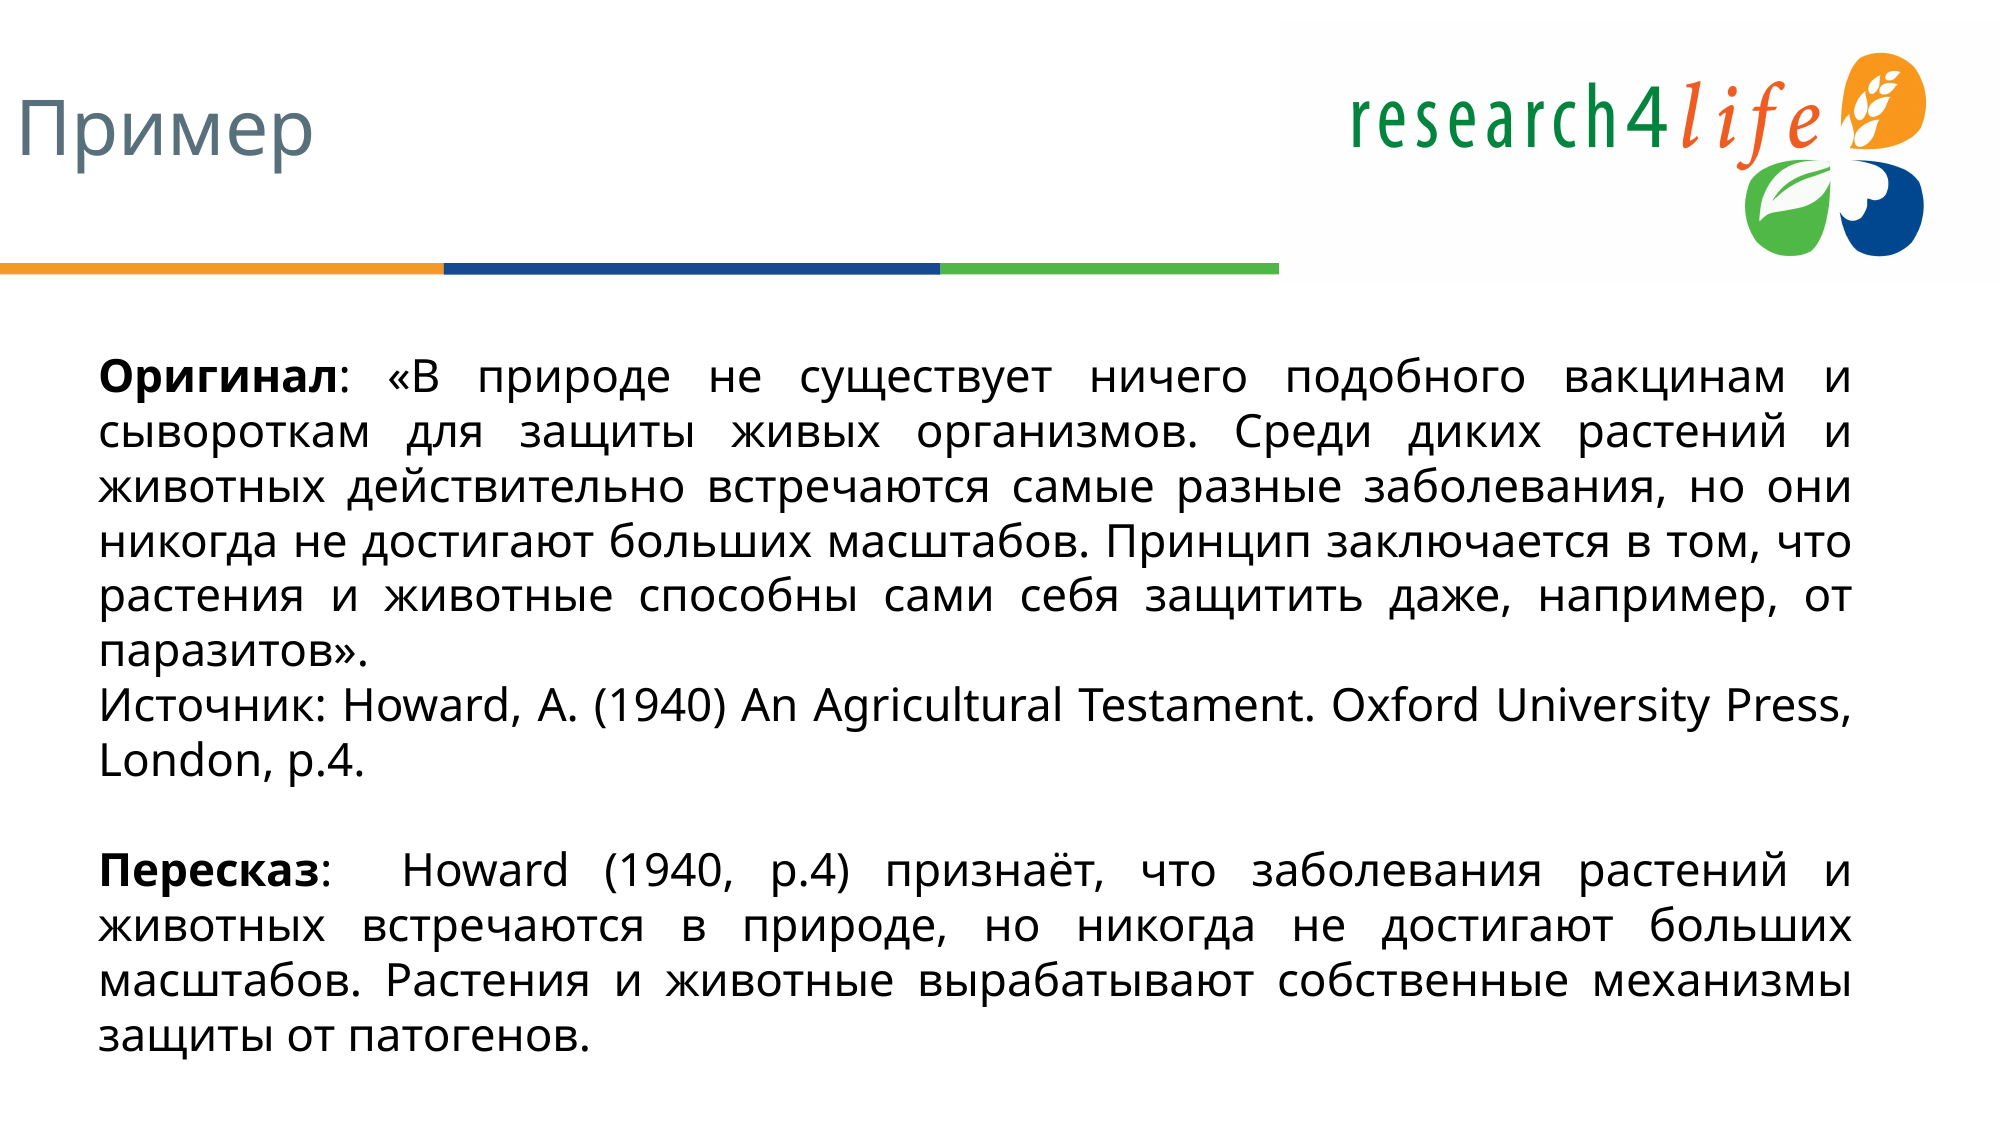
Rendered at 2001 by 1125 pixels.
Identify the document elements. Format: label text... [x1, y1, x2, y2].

picture [1279, 22, 2000, 285]
list Оригинал: «В природе не существует ничего подобного вакцинам и сывороткам для защиты живых организмов. Среди диких растений и животных действительно встречаются самые разные заболевания, но они никогда не достигают больших масштабов. Принцип заключается в том, что растения и животные способны сами себя защитить даже, например, от паразитов». Источник: Howard, A. (1940) An Agricultural Testament. Oxford University Press, London, p.4. Пересказ: Howard (1940, p.4) признаёт, что заболевания растений и животных встречаются в природе, но никогда не достигают больших масштабов. Растения и животные вырабатывают собственные механизмы защиты от патогенов. [83, 338, 1869, 1083]
title Пример [0, 81, 1578, 259]
